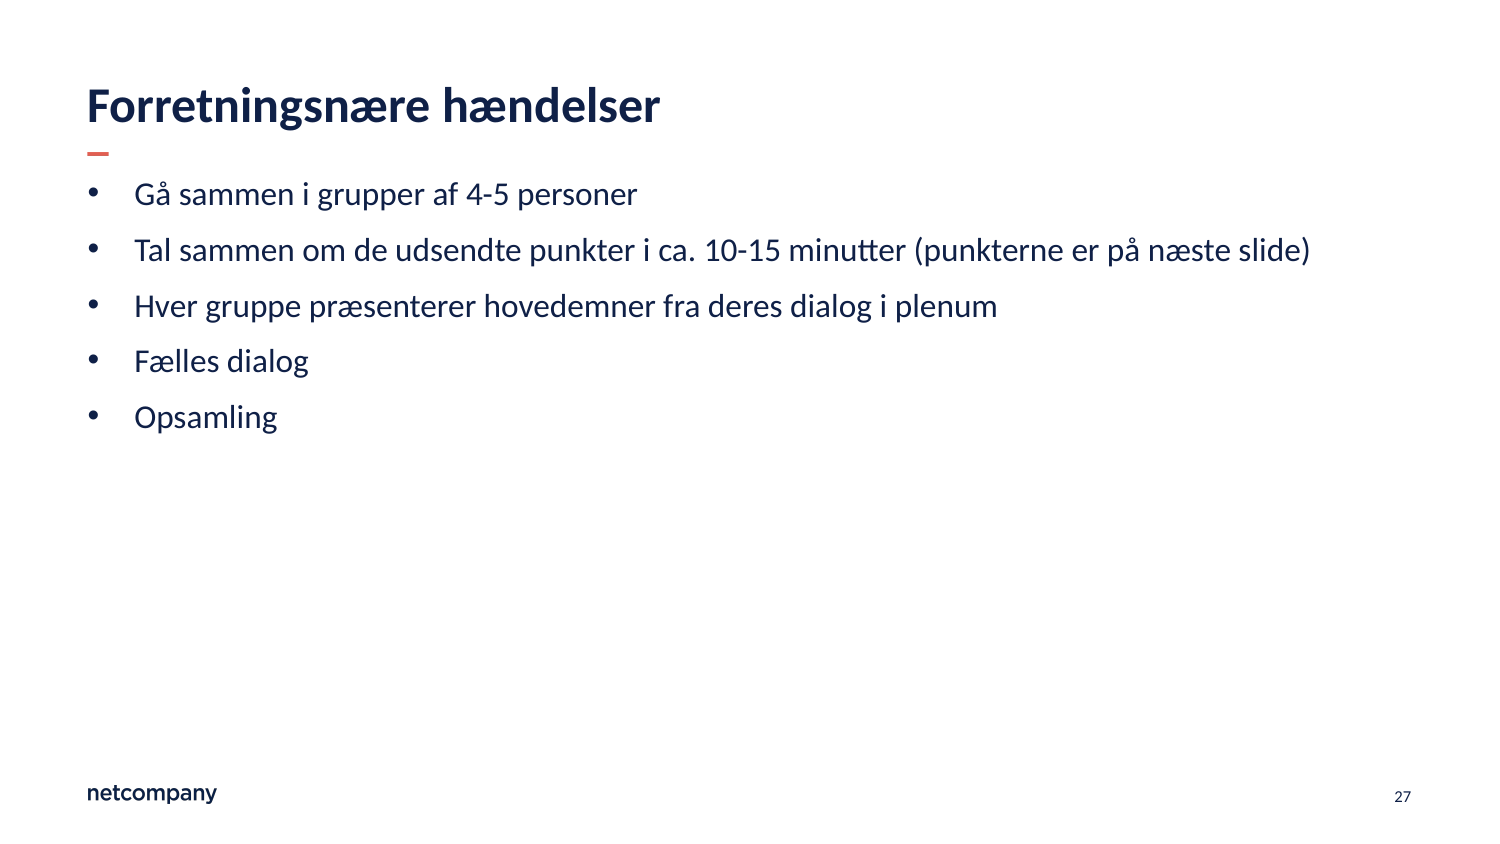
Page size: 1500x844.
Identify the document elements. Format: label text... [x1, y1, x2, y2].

list Gå sammen i grupper af 4-5 personer Tal sammen om de udsendte punkter i ca. 10-15 minutter (punkterne er på næste slide) Hver gruppe præsenterer hovedemner fra deres dialog i plenum Fælles dialog Opsamling [87, 172, 1412, 759]
picture [88, 785, 217, 804]
title Forretningsnære hændelser [87, 78, 1412, 133]
picture [87, 152, 109, 156]
